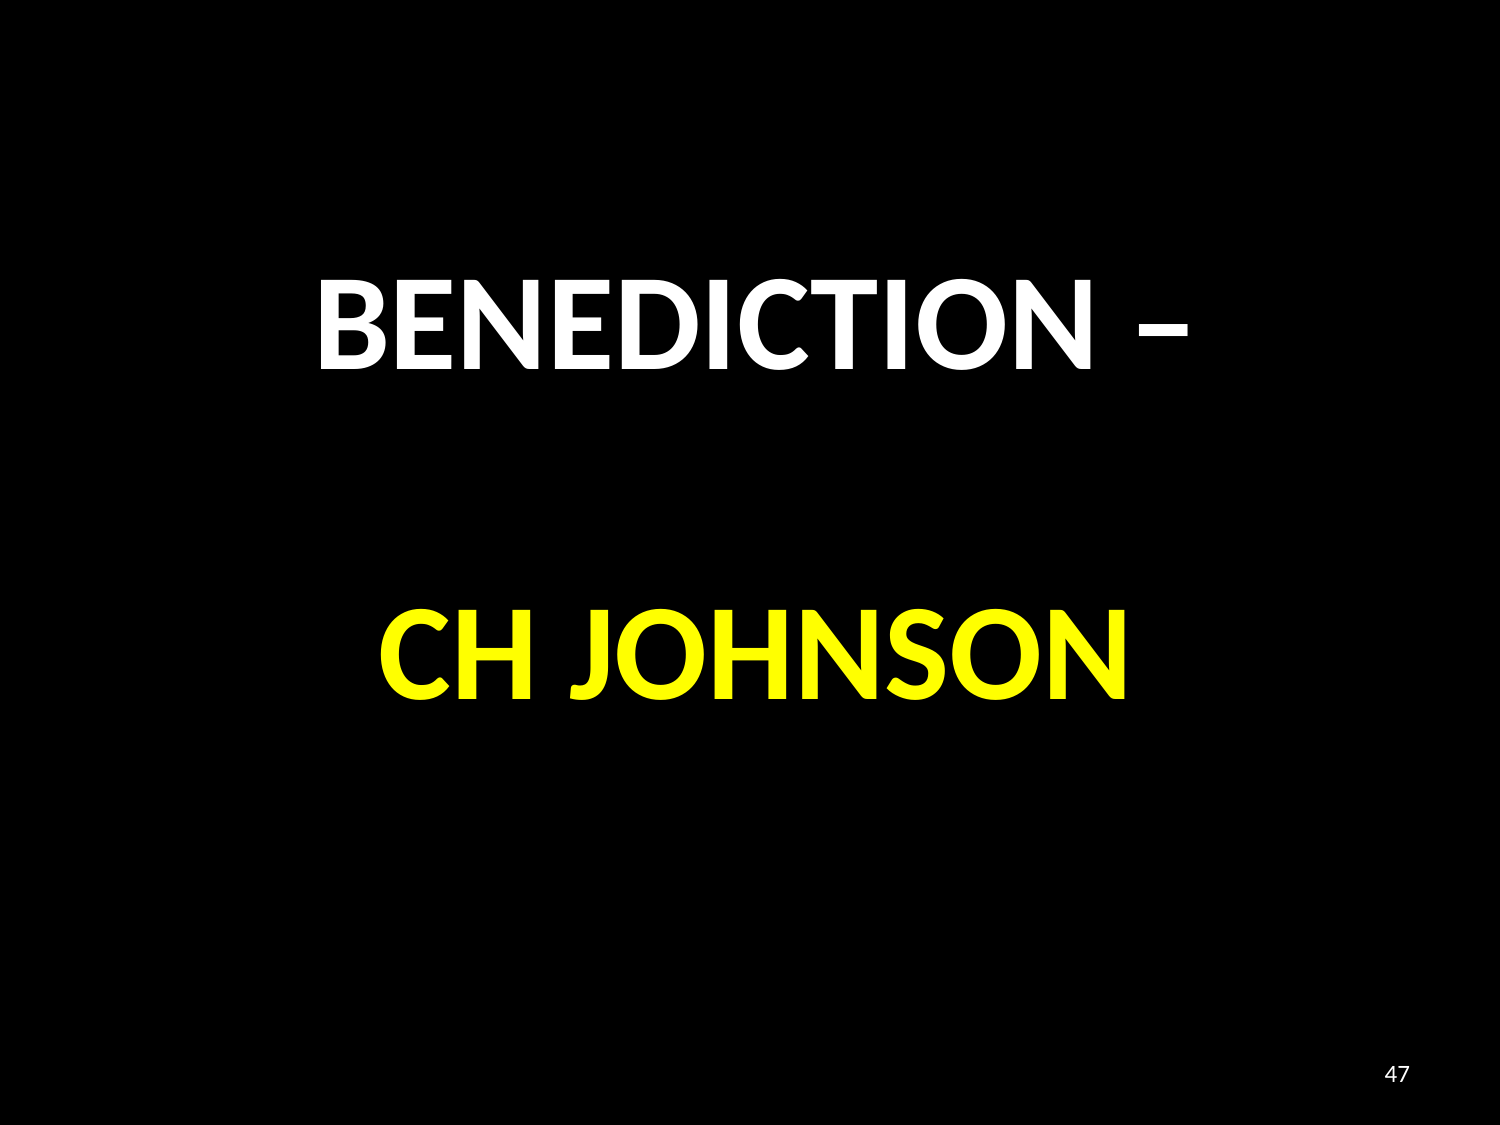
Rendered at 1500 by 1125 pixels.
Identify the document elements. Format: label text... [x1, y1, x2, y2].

slide_number 47 [1074, 1042, 1425, 1103]
text_box BENEDICTION – CH JOHNSON [37, 224, 1475, 735]
